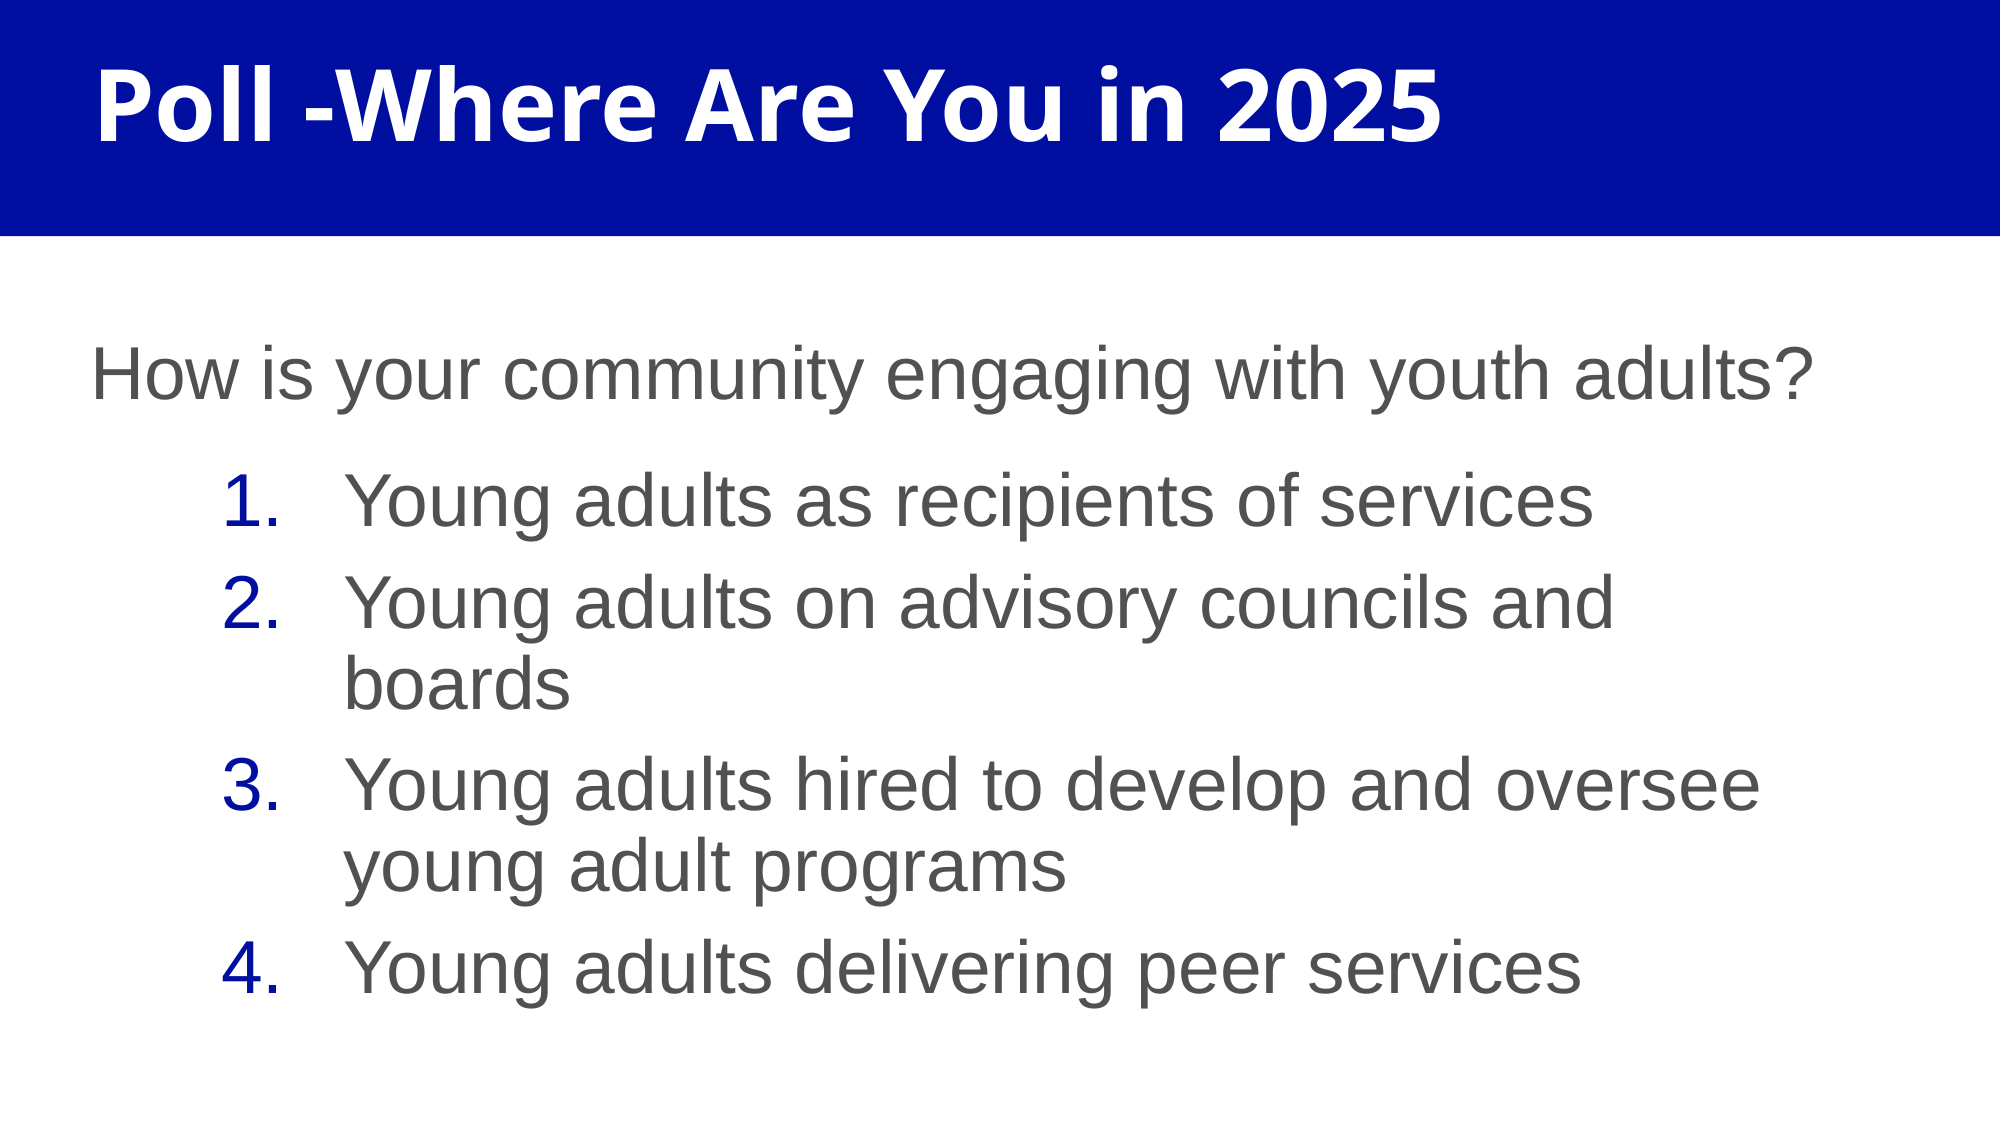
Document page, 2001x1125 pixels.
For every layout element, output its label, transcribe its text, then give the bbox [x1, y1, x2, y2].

list How is your community engaging with youth adults? Young adults as recipients of services Young adults on advisory councils and boards Young adults hired to develop and oversee young adult programs Young adults delivering peer services [75, 327, 1902, 1089]
title Poll -Where Are You in 2025 [77, 47, 1902, 184]
